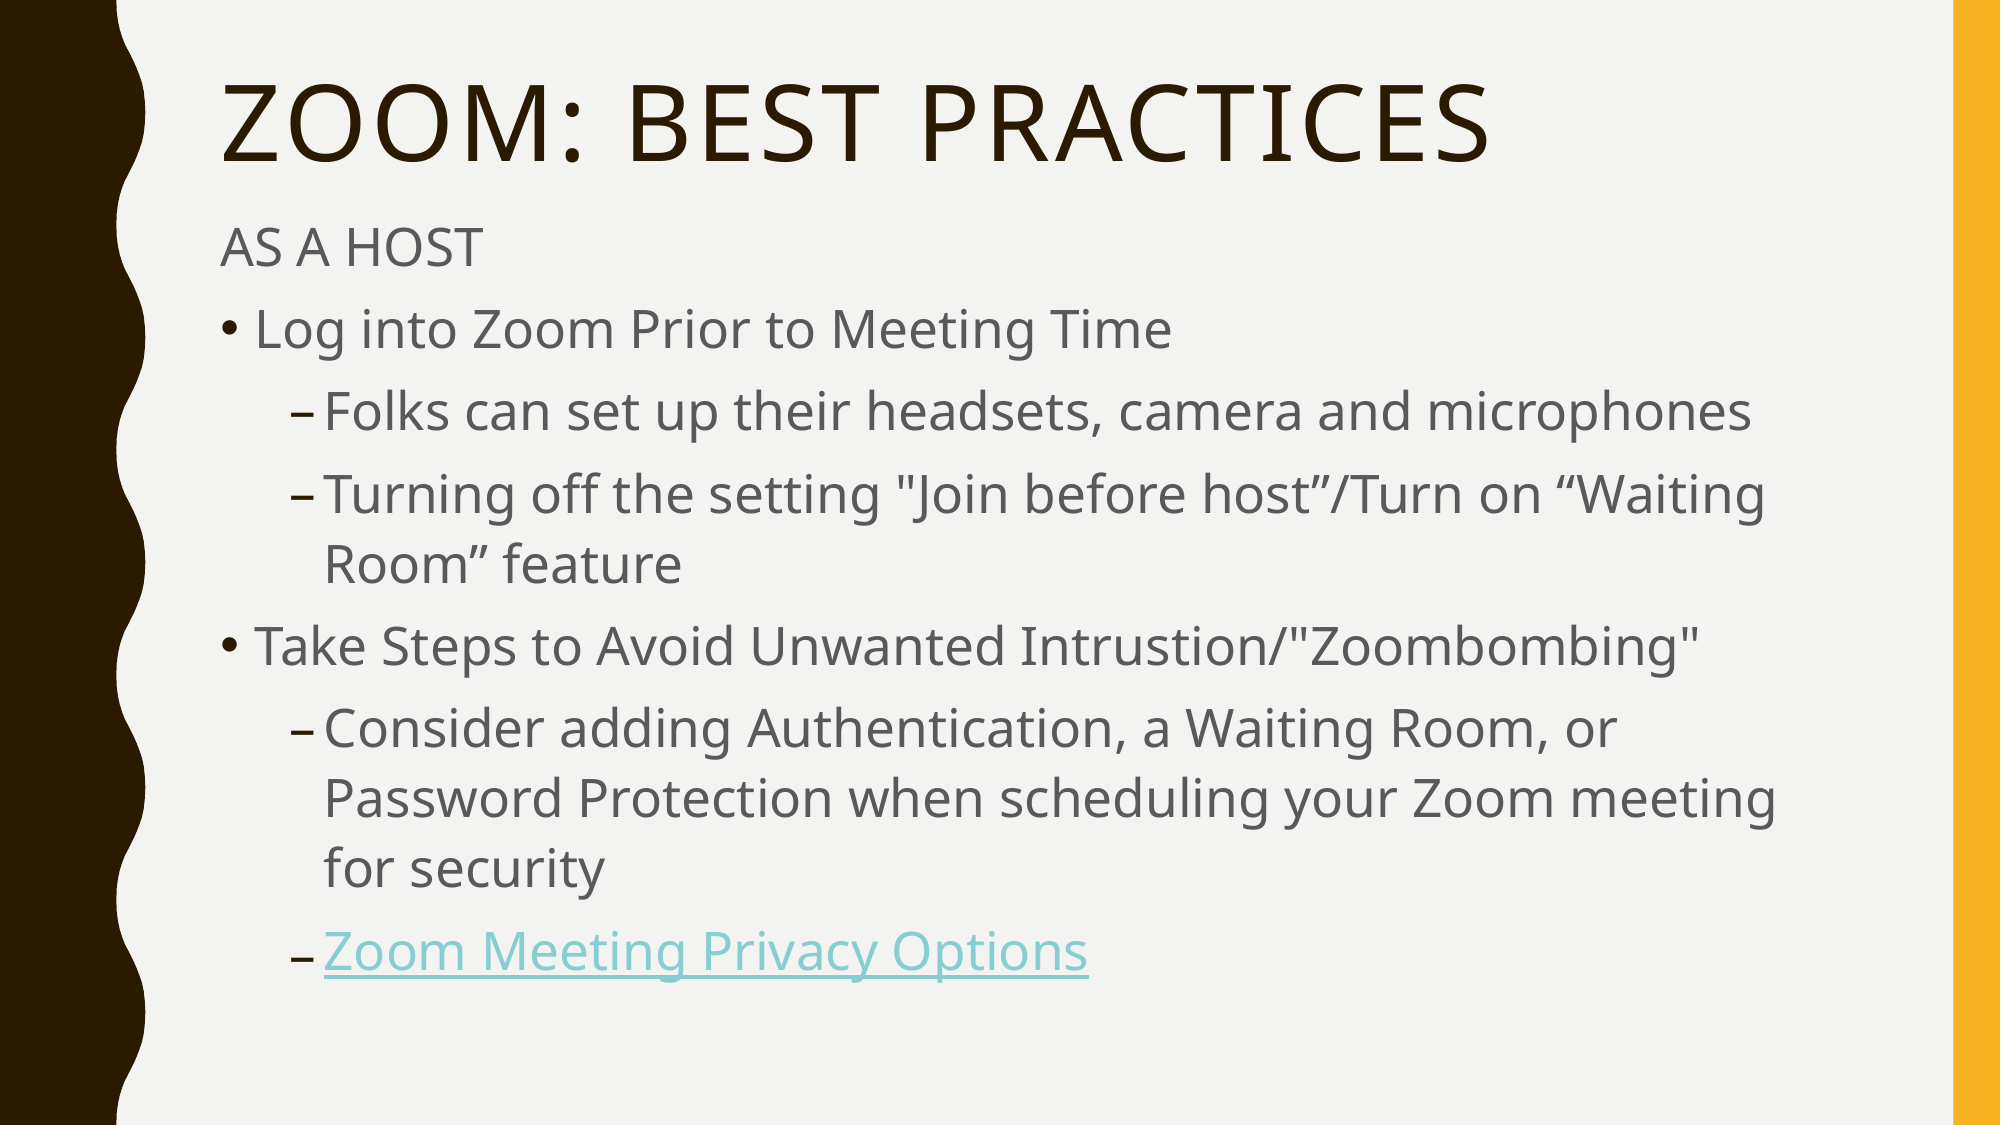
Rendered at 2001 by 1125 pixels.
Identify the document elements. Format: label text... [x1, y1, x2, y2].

list AS A HOST Log into Zoom Prior to Meeting Time Folks can set up their headsets, camera and microphones Turning off the setting "Join before host”/Turn on “Waiting Room” feature Take Steps to Avoid Unwanted Intrustion/"Zoombombing" Consider adding Authentication, a Waiting Room, or Password Protection when scheduling your Zoom meeting for security Zoom Meeting Privacy Options [205, 199, 1875, 1016]
title Zoom: Best Practices [205, 62, 1875, 199]
